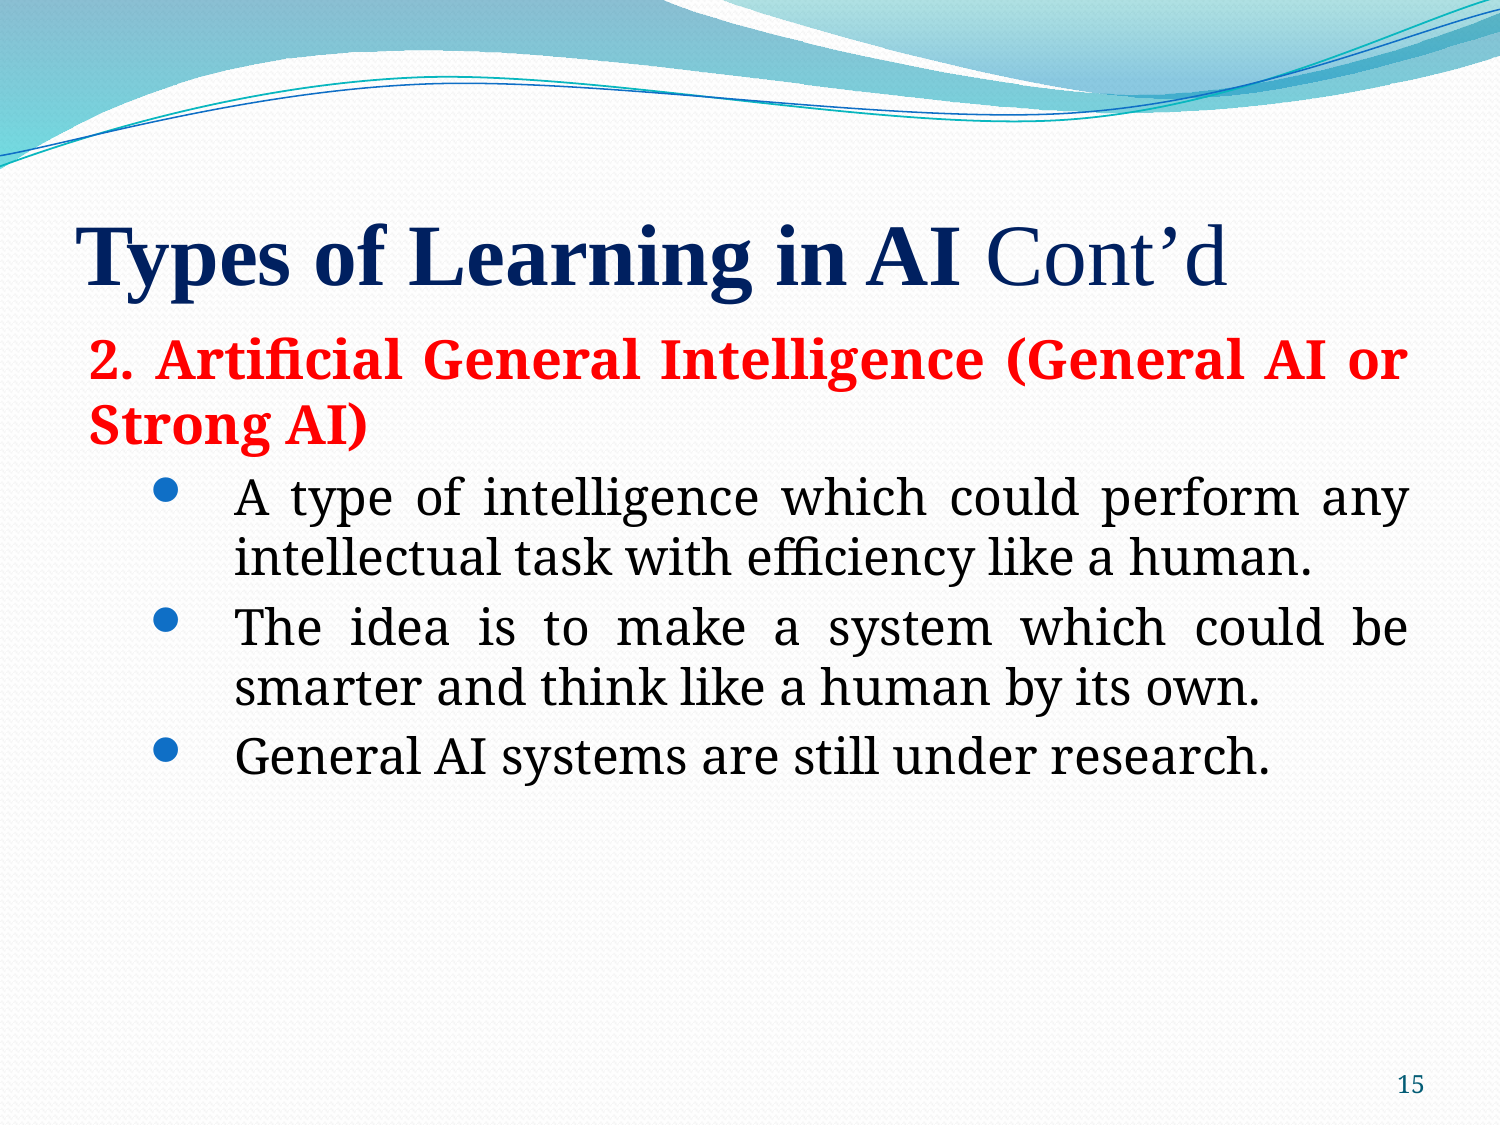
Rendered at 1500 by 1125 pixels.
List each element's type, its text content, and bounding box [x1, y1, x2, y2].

slide_number 15 [1299, 1042, 1425, 1103]
list 2. Artificial General Intelligence (General AI or Strong AI) A type of intelligence which could perform any intellectual task with efficiency like a human. The idea is to make a system which could be smarter and think like a human by its own. General AI systems are still under research. [75, 317, 1425, 1038]
title Types of Learning in AI Cont’d [75, 115, 1425, 303]
